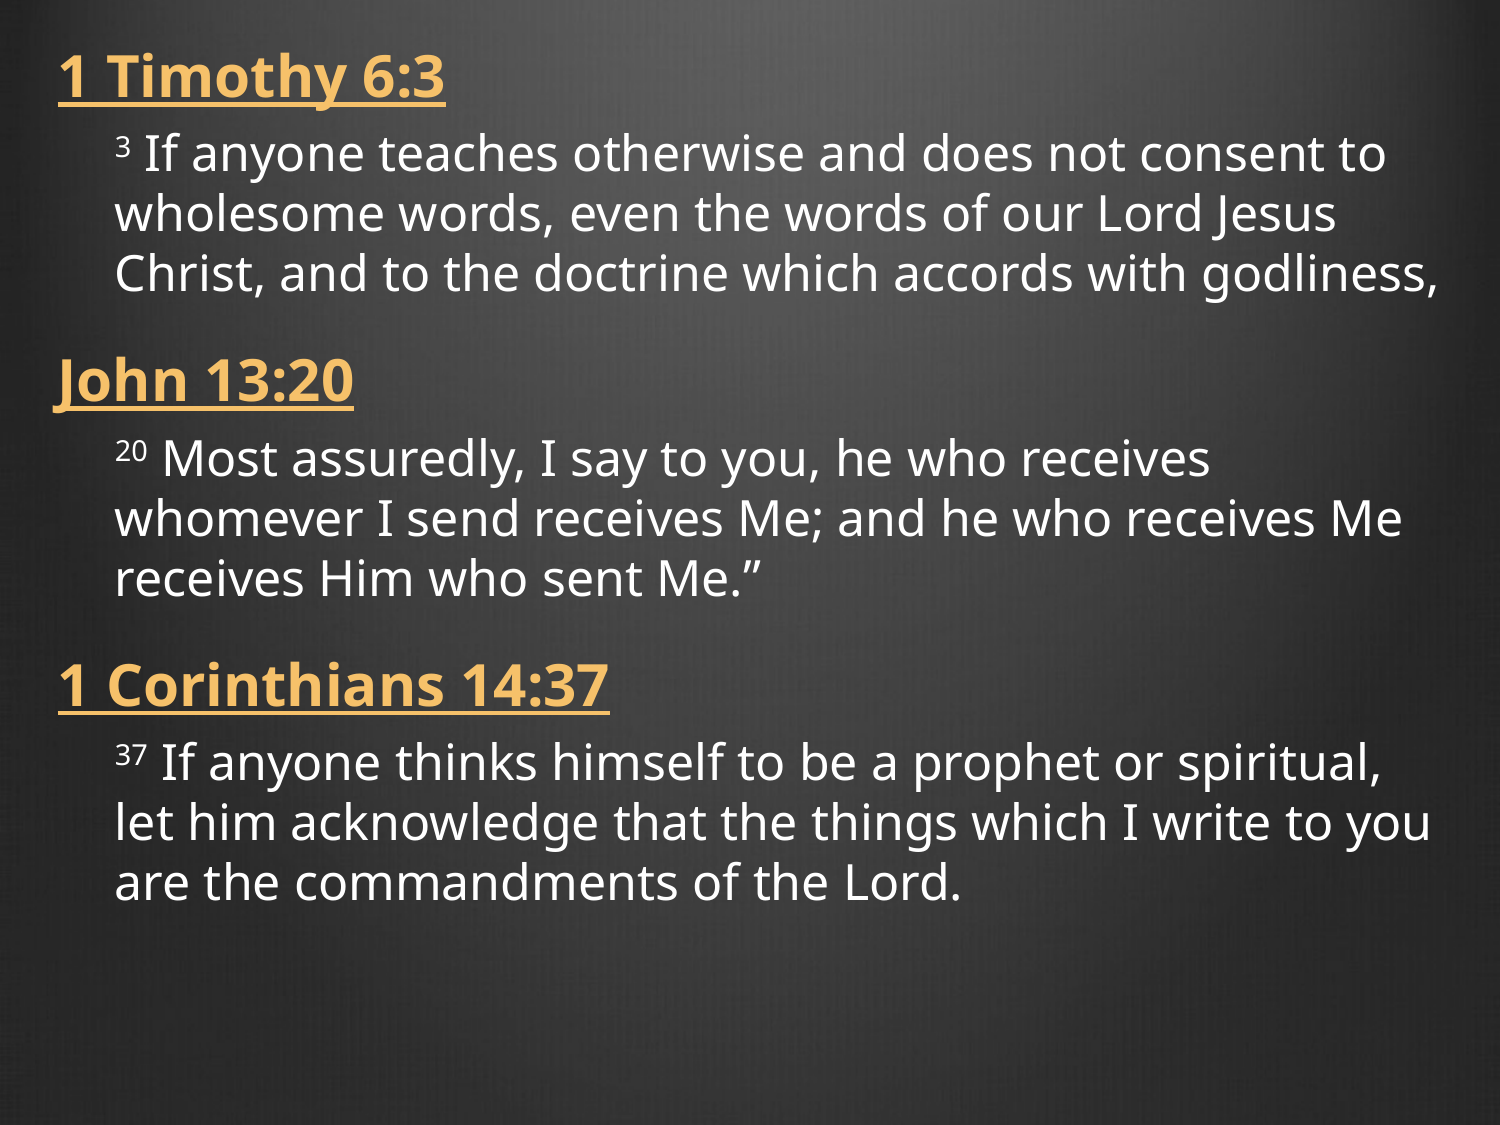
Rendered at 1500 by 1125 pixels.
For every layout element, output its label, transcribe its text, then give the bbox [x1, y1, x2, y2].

list 1 Timothy 6:3 3 If anyone teaches otherwise and does not consent to wholesome words, even the words of our Lord Jesus Christ, and to the doctrine which accords with godliness, John 13:20 20 Most assuredly, I say to you, he who receives whomever I send receives Me; and he who receives Me receives Him who sent Me.” 1 Corinthians 14:37 37 If anyone thinks himself to be a prophet or spiritual, let him acknowledge that the things which I write to you are the commandments of the Lord. [42, 32, 1461, 1087]
